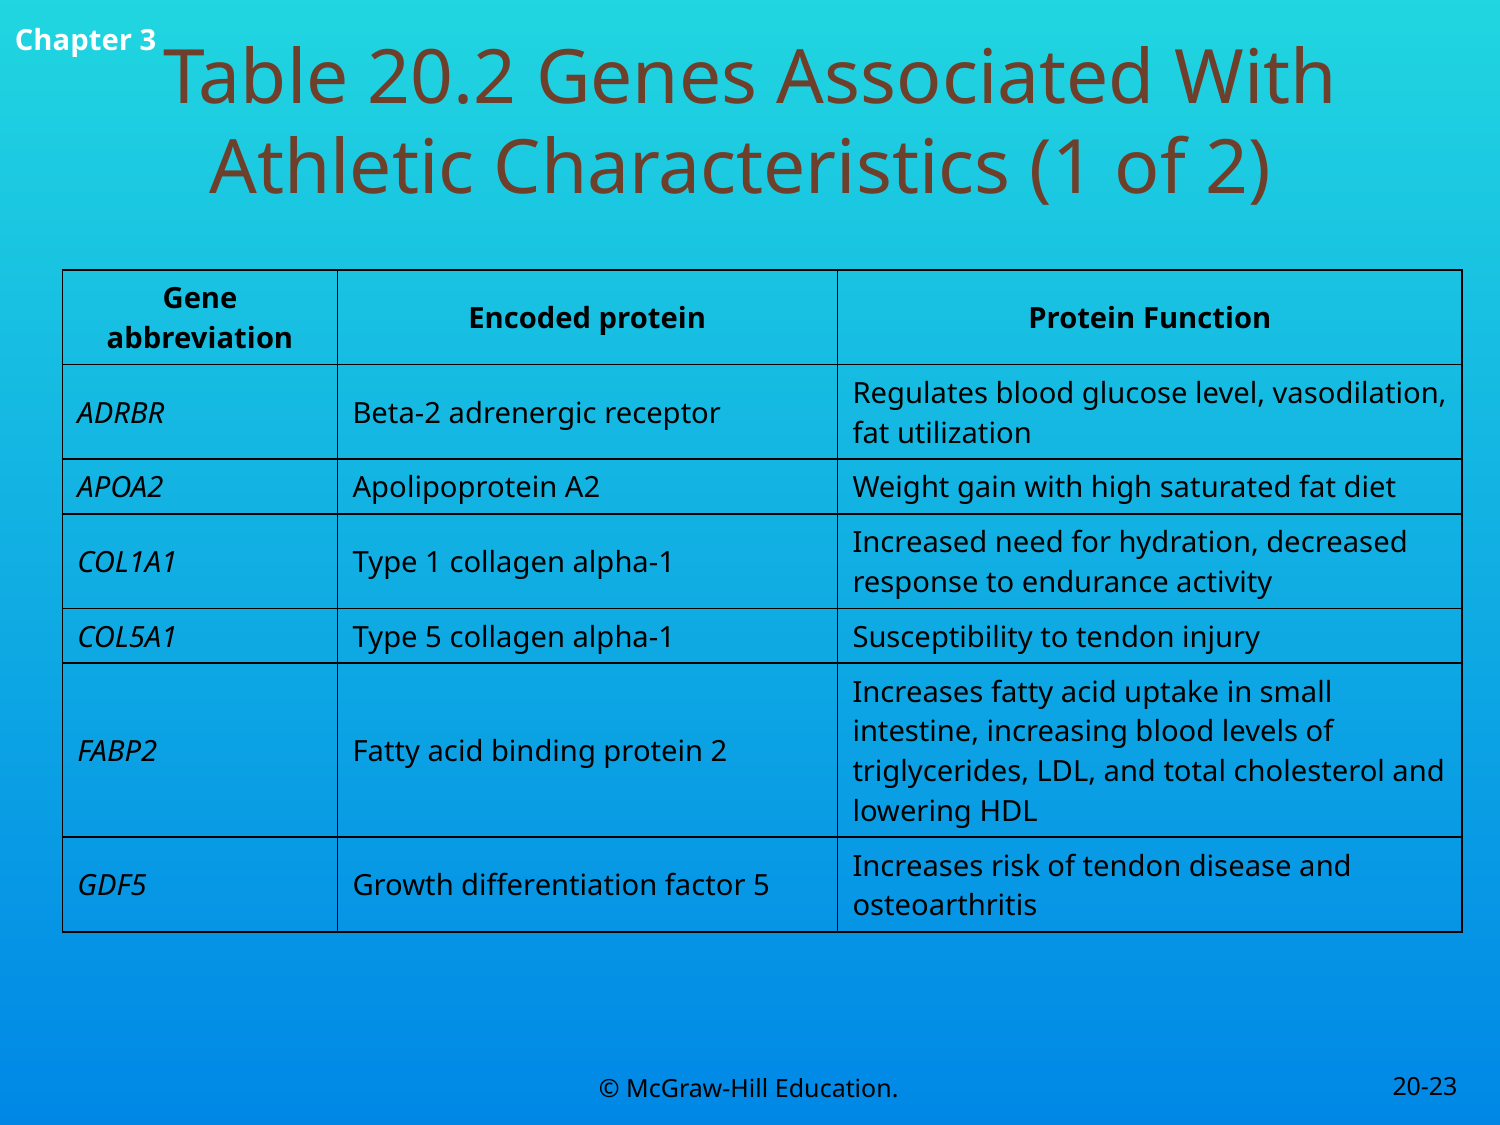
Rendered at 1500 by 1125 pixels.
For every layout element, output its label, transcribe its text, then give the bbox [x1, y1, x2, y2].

table_header Encoded protein [338, 271, 837, 364]
table_cell Type 5 collagen alpha-1 [338, 609, 837, 662]
table_cell GDF5 [63, 838, 337, 931]
table_cell FABP2 [63, 664, 337, 836]
table_header Gene abbreviation [63, 271, 337, 364]
table_cell APOA2 [63, 460, 337, 513]
table_cell Beta-2 adrenergic receptor [338, 365, 837, 458]
table_cell Growth differentiation factor 5 [338, 838, 837, 931]
table_header Protein Function [838, 271, 1461, 364]
table_cell Susceptibility to tendon injury [838, 609, 1461, 662]
table_cell COL5A1 [63, 609, 337, 662]
table_cell COL1A1 [63, 515, 337, 608]
table_cell Weight gain with high saturated fat diet [838, 460, 1461, 513]
table_cell Increases risk of tendon disease and osteoarthritis [838, 838, 1461, 931]
table_cell Regulates blood glucose level, vasodilation, fat utilization [838, 365, 1461, 458]
table_cell Fatty acid binding protein 2 [338, 664, 837, 836]
table_cell Type 1 collagen alpha-1 [338, 515, 837, 608]
table_cell Increased need for hydration, decreased response to endurance activity [838, 515, 1461, 608]
title Table 20.2 Genes Associated With Athletic Characteristics (1 of 2) [25, 24, 1475, 213]
table_cell Apolipoprotein A2 [338, 460, 837, 513]
table_cell Increases fatty acid uptake in small intestine, increasing blood levels of triglycerides, LDL, and total cholesterol and lowering HDL [838, 664, 1461, 836]
table_cell ADRBR [63, 365, 337, 458]
